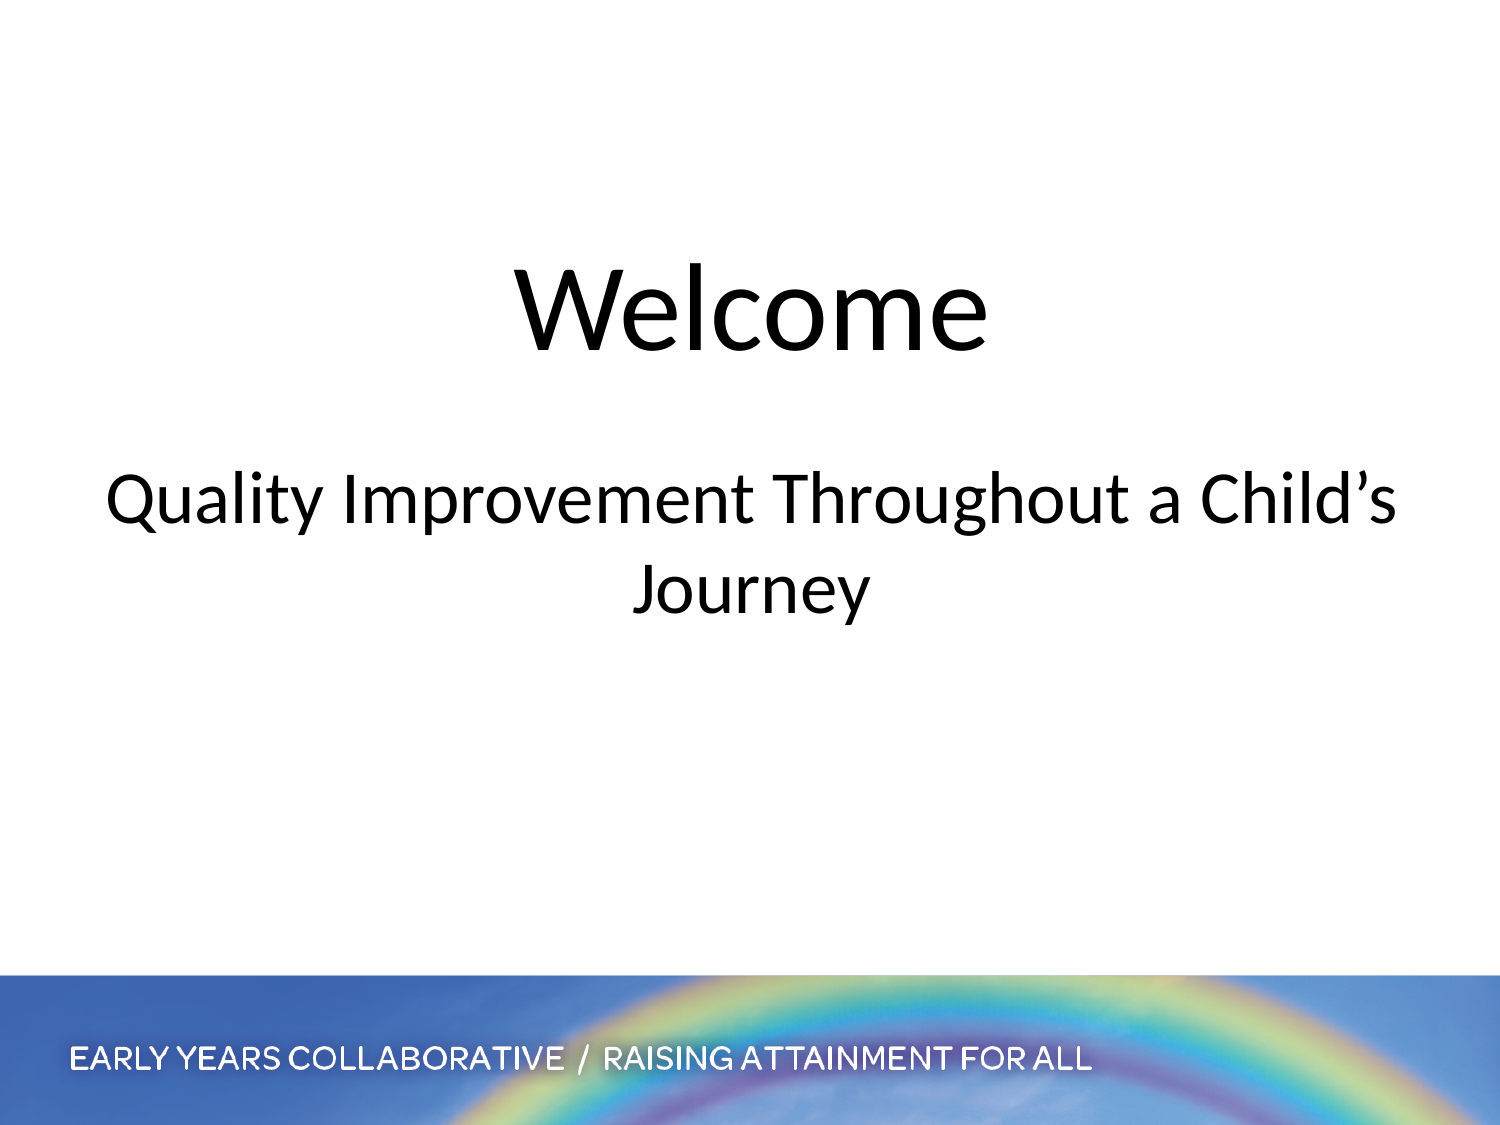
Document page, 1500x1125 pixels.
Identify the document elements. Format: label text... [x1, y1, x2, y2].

text_box Welcome Quality Improvement Throughout a Child’s Journey [51, 112, 1452, 893]
picture [0, 0, 1500, 1125]
